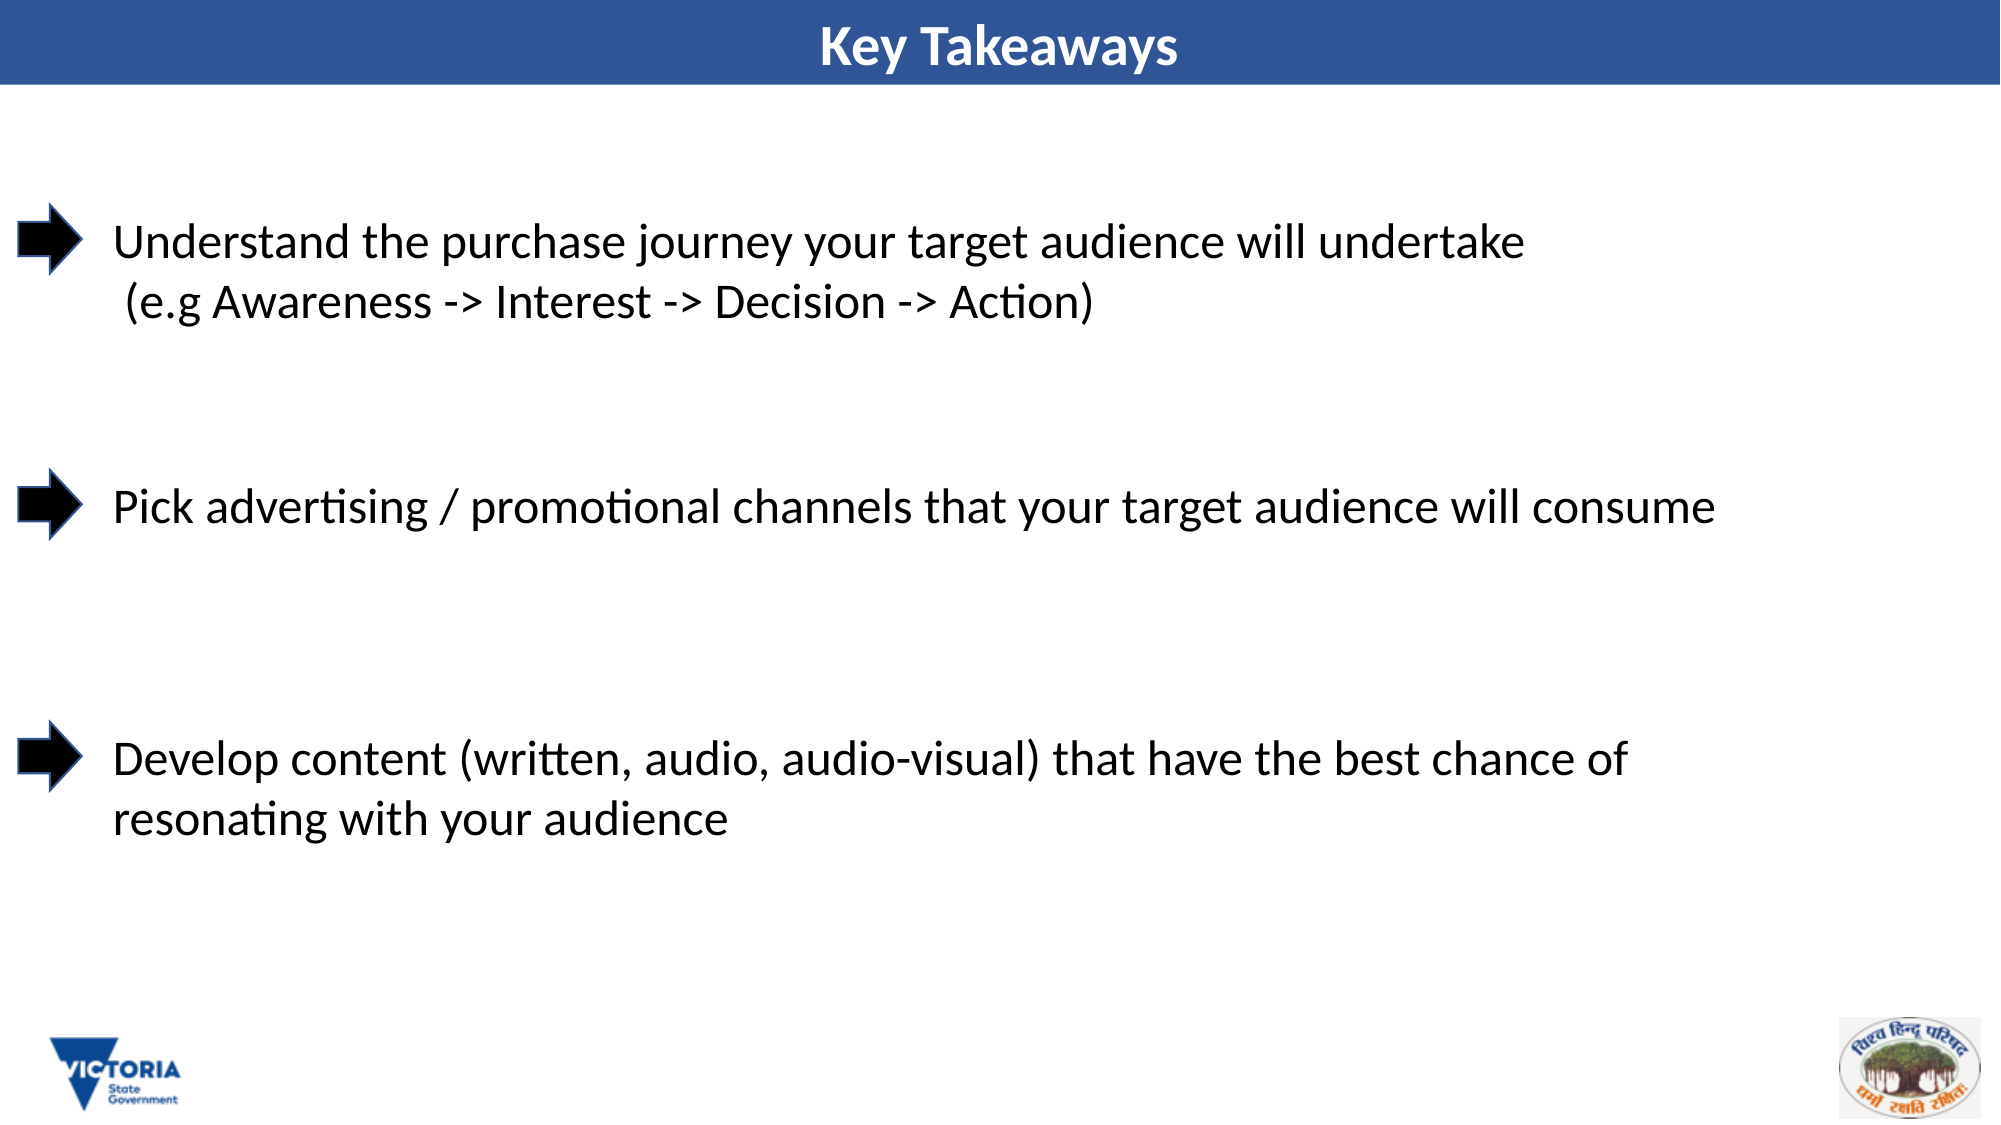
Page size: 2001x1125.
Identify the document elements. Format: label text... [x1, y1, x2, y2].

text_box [18, 718, 1849, 855]
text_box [18, 201, 1849, 338]
text_box Key Takeaways [0, 0, 2000, 86]
picture [1839, 1017, 1981, 1120]
picture [48, 1036, 183, 1114]
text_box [18, 466, 1849, 543]
